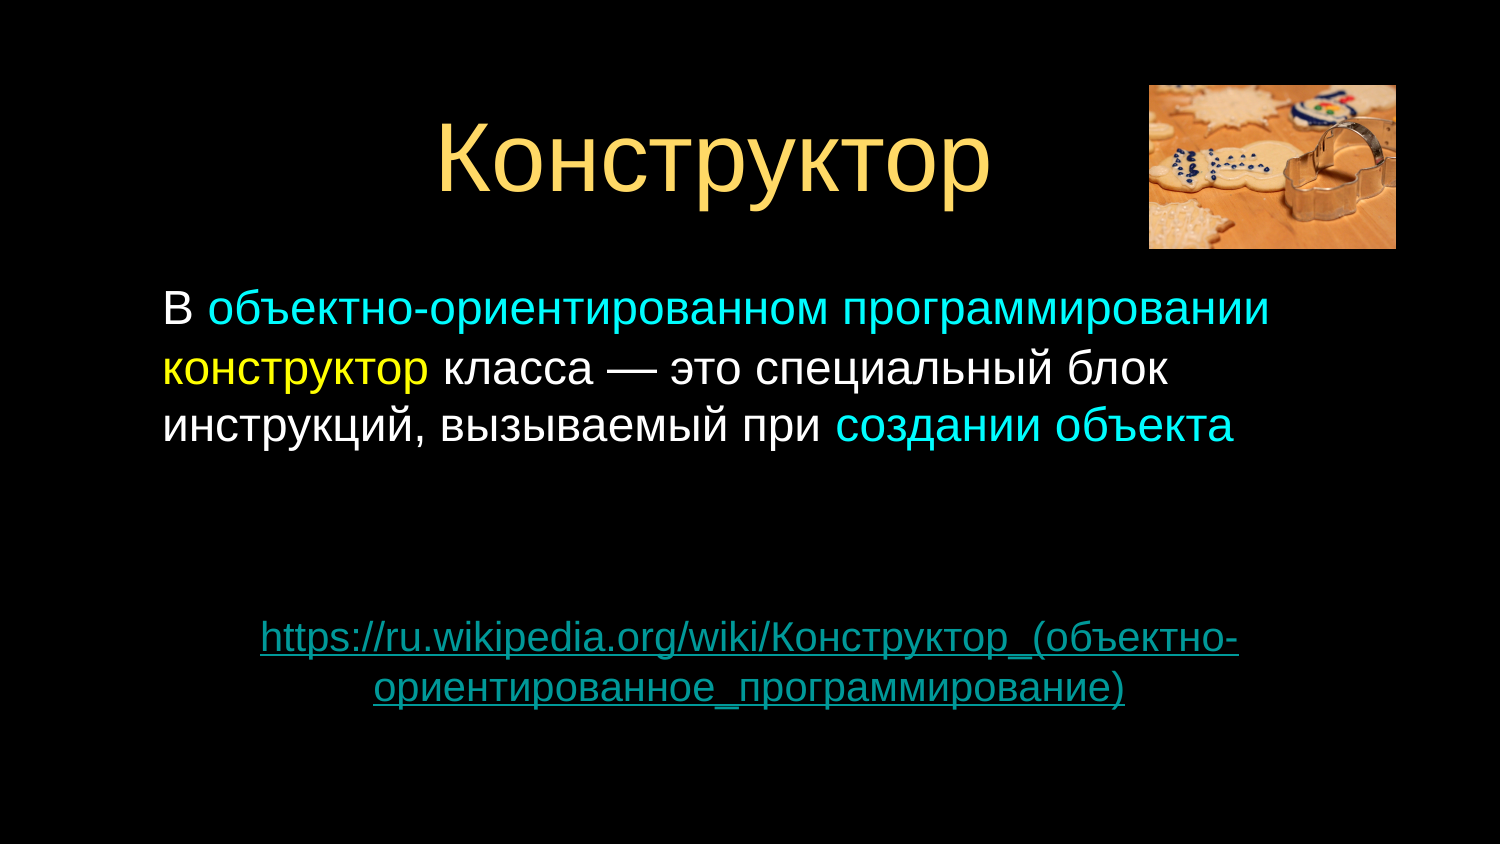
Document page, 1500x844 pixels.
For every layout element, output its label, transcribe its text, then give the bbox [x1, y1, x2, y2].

text_box https://ru.wikipedia.org/wiki/Конструктор_(объектно-ориентированное_программирование) [177, 603, 1322, 767]
title Конструктор [106, 70, 1322, 235]
picture [1149, 84, 1397, 250]
list В объектно-ориентированном программировании конструктор класса — это специальный блок инструкций, вызываемый при создании объекта [106, 273, 1393, 767]
